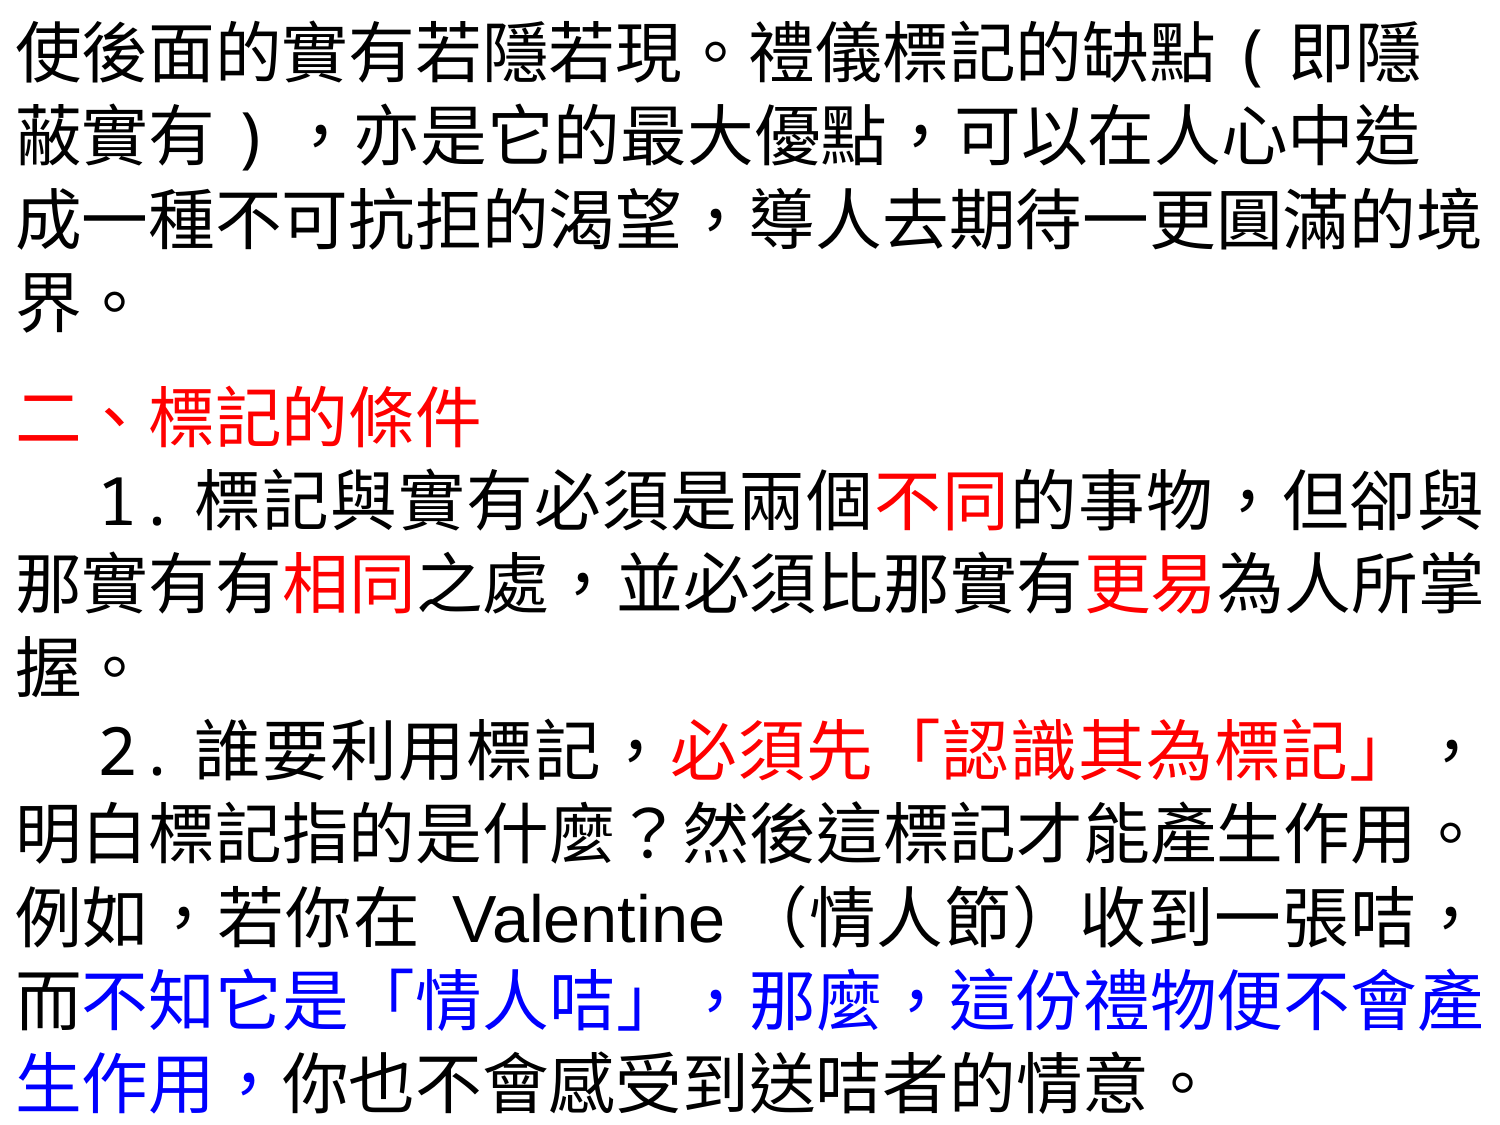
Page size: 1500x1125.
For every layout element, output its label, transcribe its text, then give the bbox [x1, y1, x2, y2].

subtitle 使後面的實有若隱若現。禮儀標記的缺點(即隱蔽實有)，亦是它的最大優點，可以在人心中造成一種不可抗拒的渴望，導人去期待一更圓滿的境界。 二、標記的條件 1.標記與實有必須是兩個不同的事物，但卻與那實有有相同之處，並必須比那實有更易為人所掌握。 2.誰要利用標記，必須先「認識其為標記」，明白標記指的是什麼？然後這標記才能產生作用。例如，若你在 Valentine（情人節）收到一張咭，而不知它是「情人咭」，那麼，這份禮物便不會產生作用，你也不會感受到送咭者的情意。 [0, 0, 1500, 1125]
